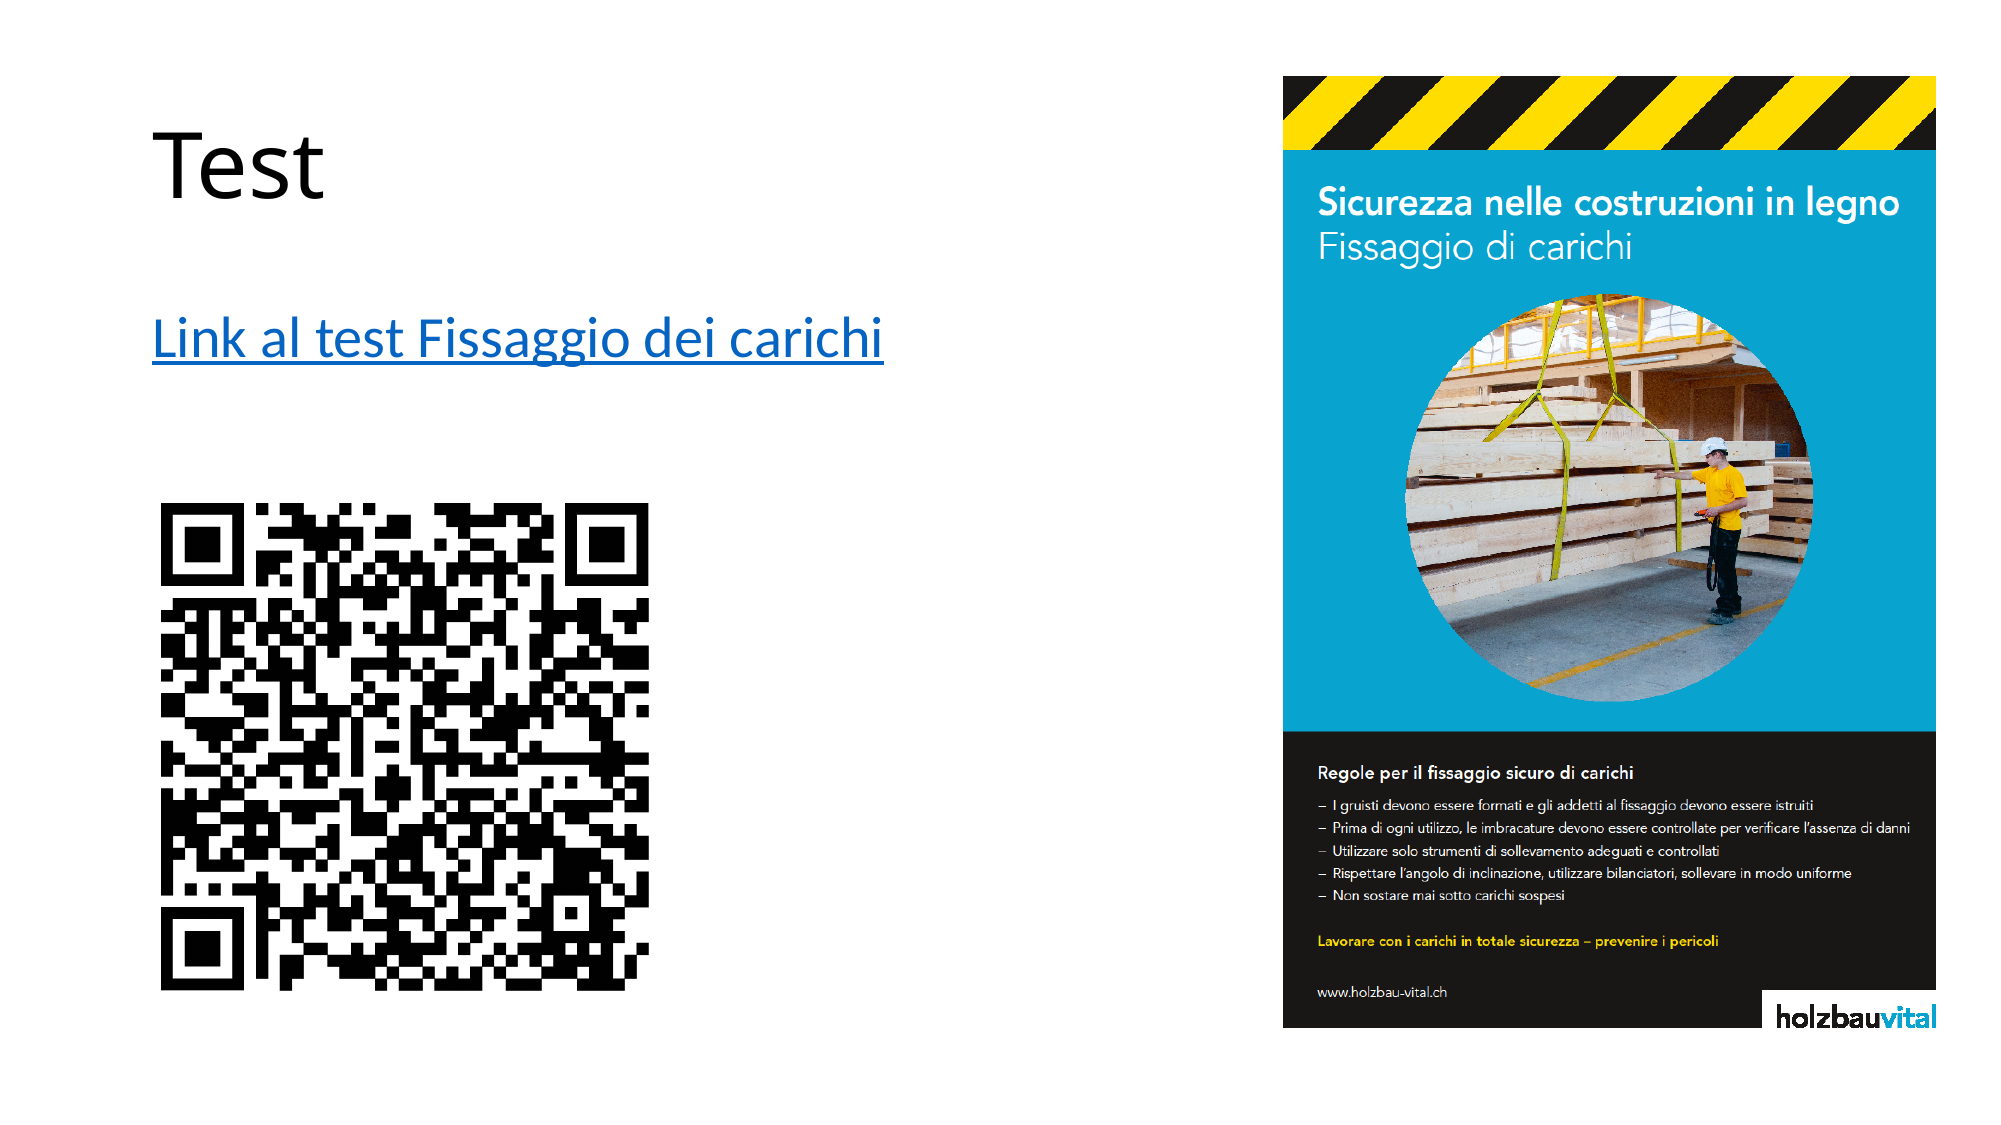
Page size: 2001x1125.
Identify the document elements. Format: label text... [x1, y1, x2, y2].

picture [137, 479, 672, 1014]
list Link al test Fissaggio dei carichi [137, 299, 1248, 1014]
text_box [1248, 41, 1970, 1062]
title Test [137, 59, 1248, 278]
